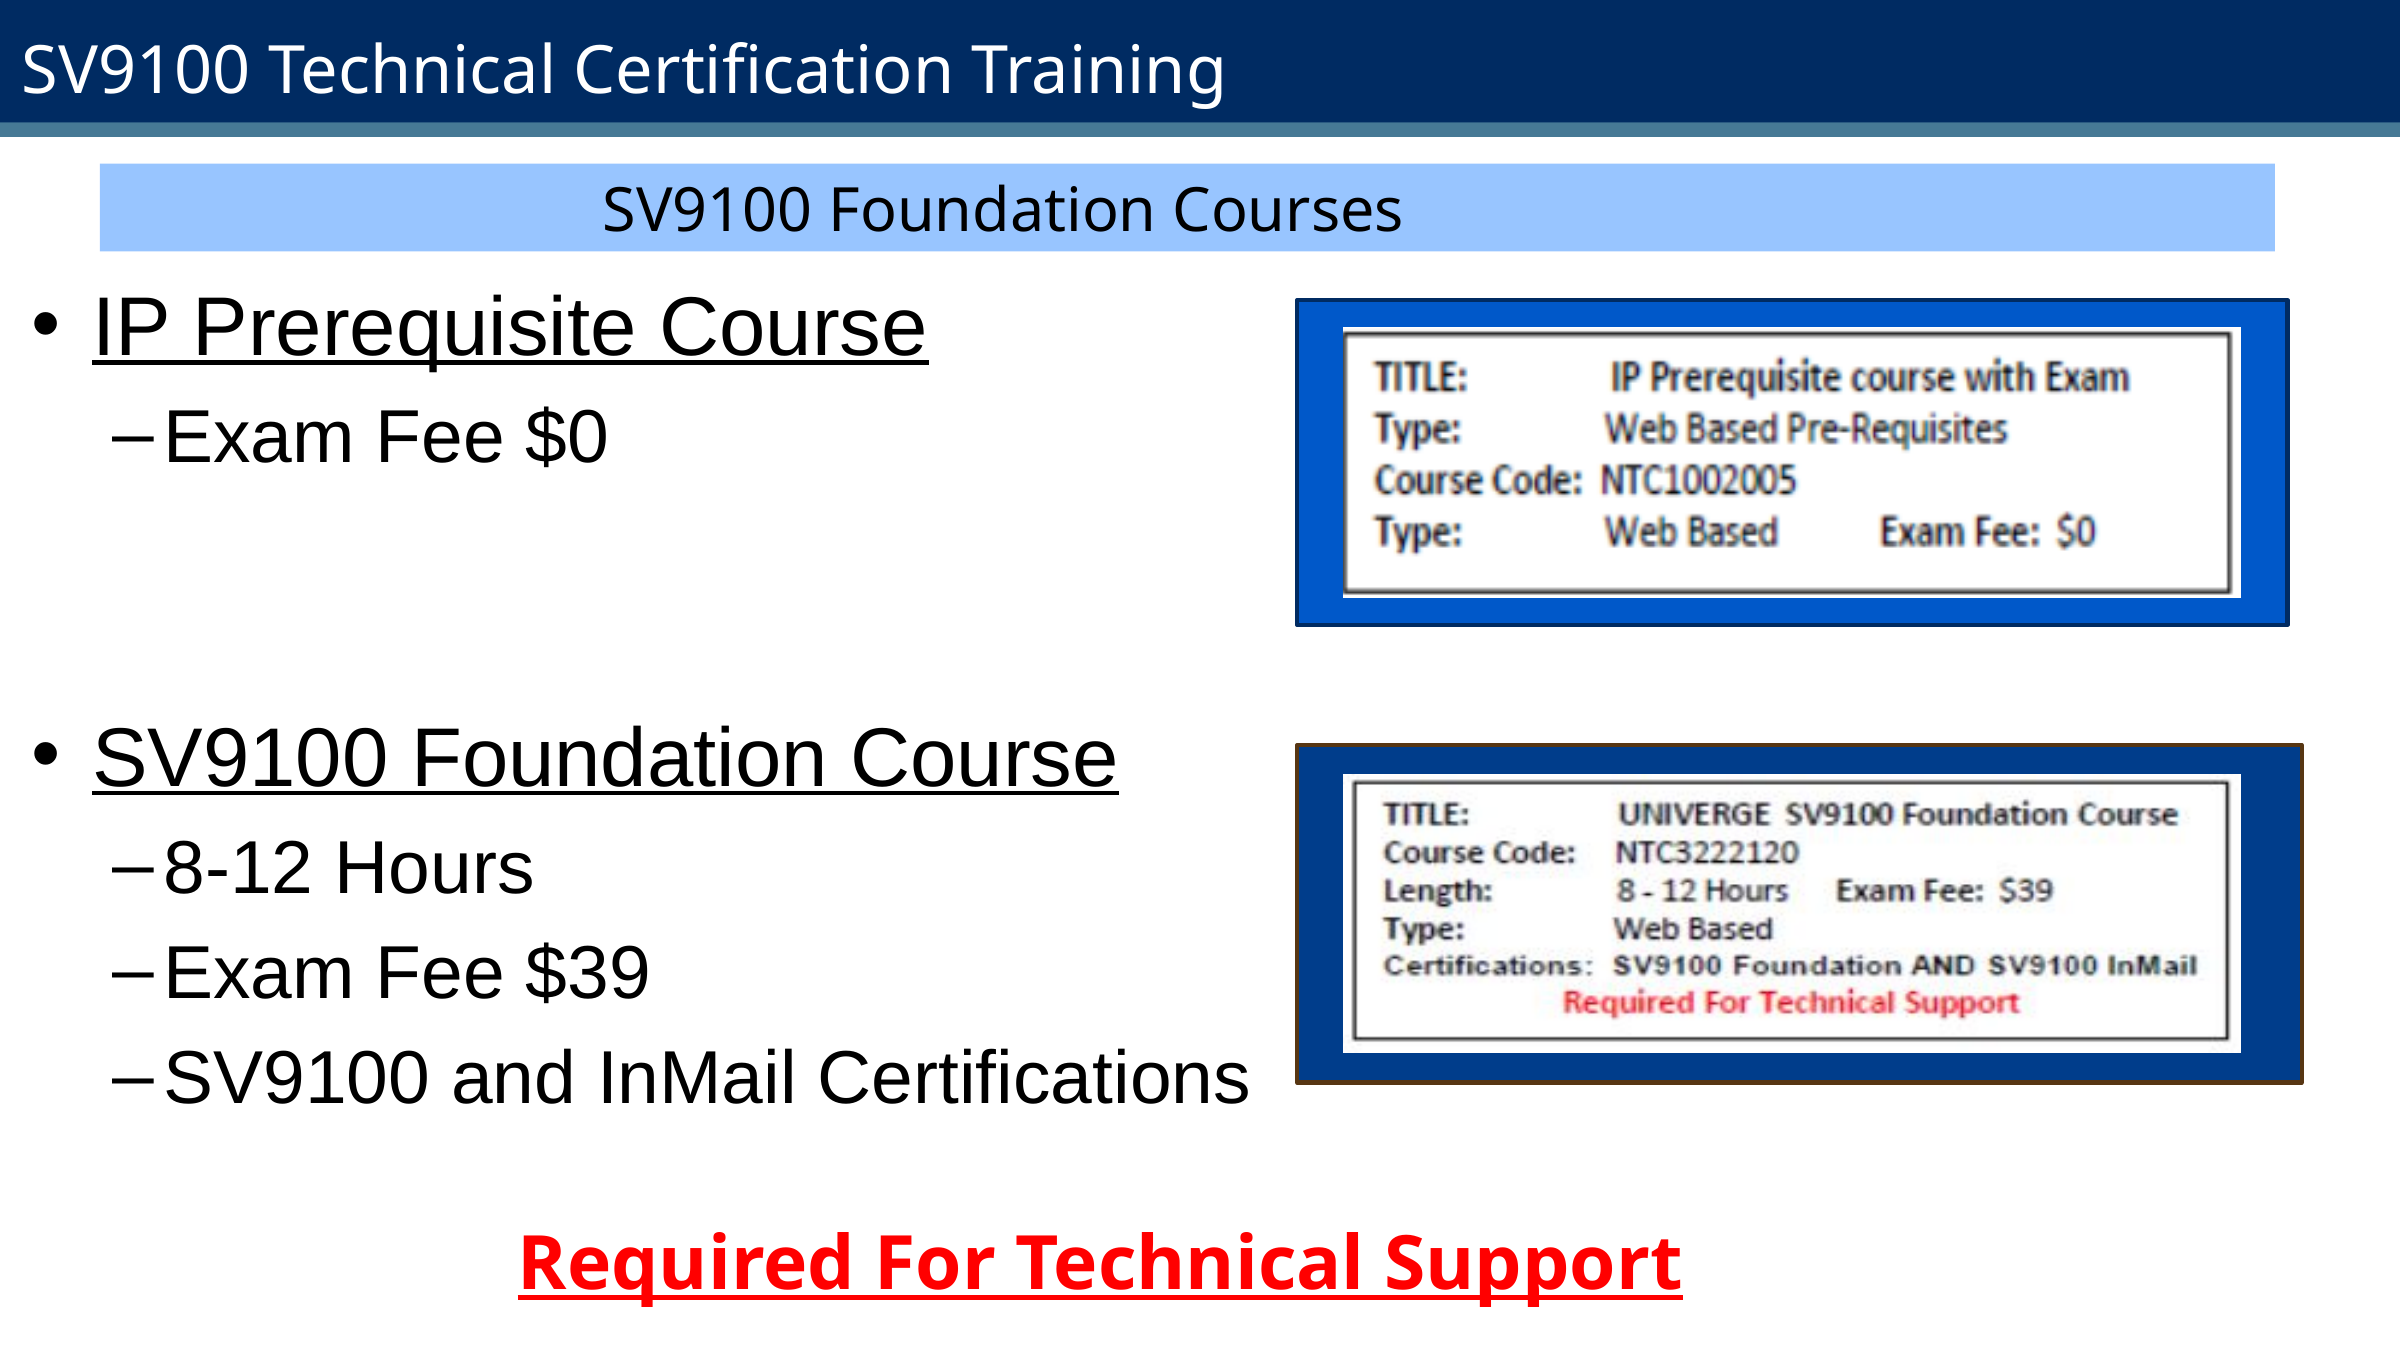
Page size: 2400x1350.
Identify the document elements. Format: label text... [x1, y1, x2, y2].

title SV9100 Technical Certification Training [0, 20, 2306, 113]
text_box SV9100 Foundation Courses [99, 163, 2275, 252]
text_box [1296, 299, 2288, 626]
picture [0, 0, 2400, 137]
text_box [1296, 744, 2302, 1083]
text_box Required For Technical Support [395, 1206, 2004, 1312]
text_box IP Prerequisite Course Exam Fee $0 SV9100 Foundation Course 8-12 Hours Exam Fee $39 SV9100 and InMail Certifications [16, 264, 2400, 1109]
